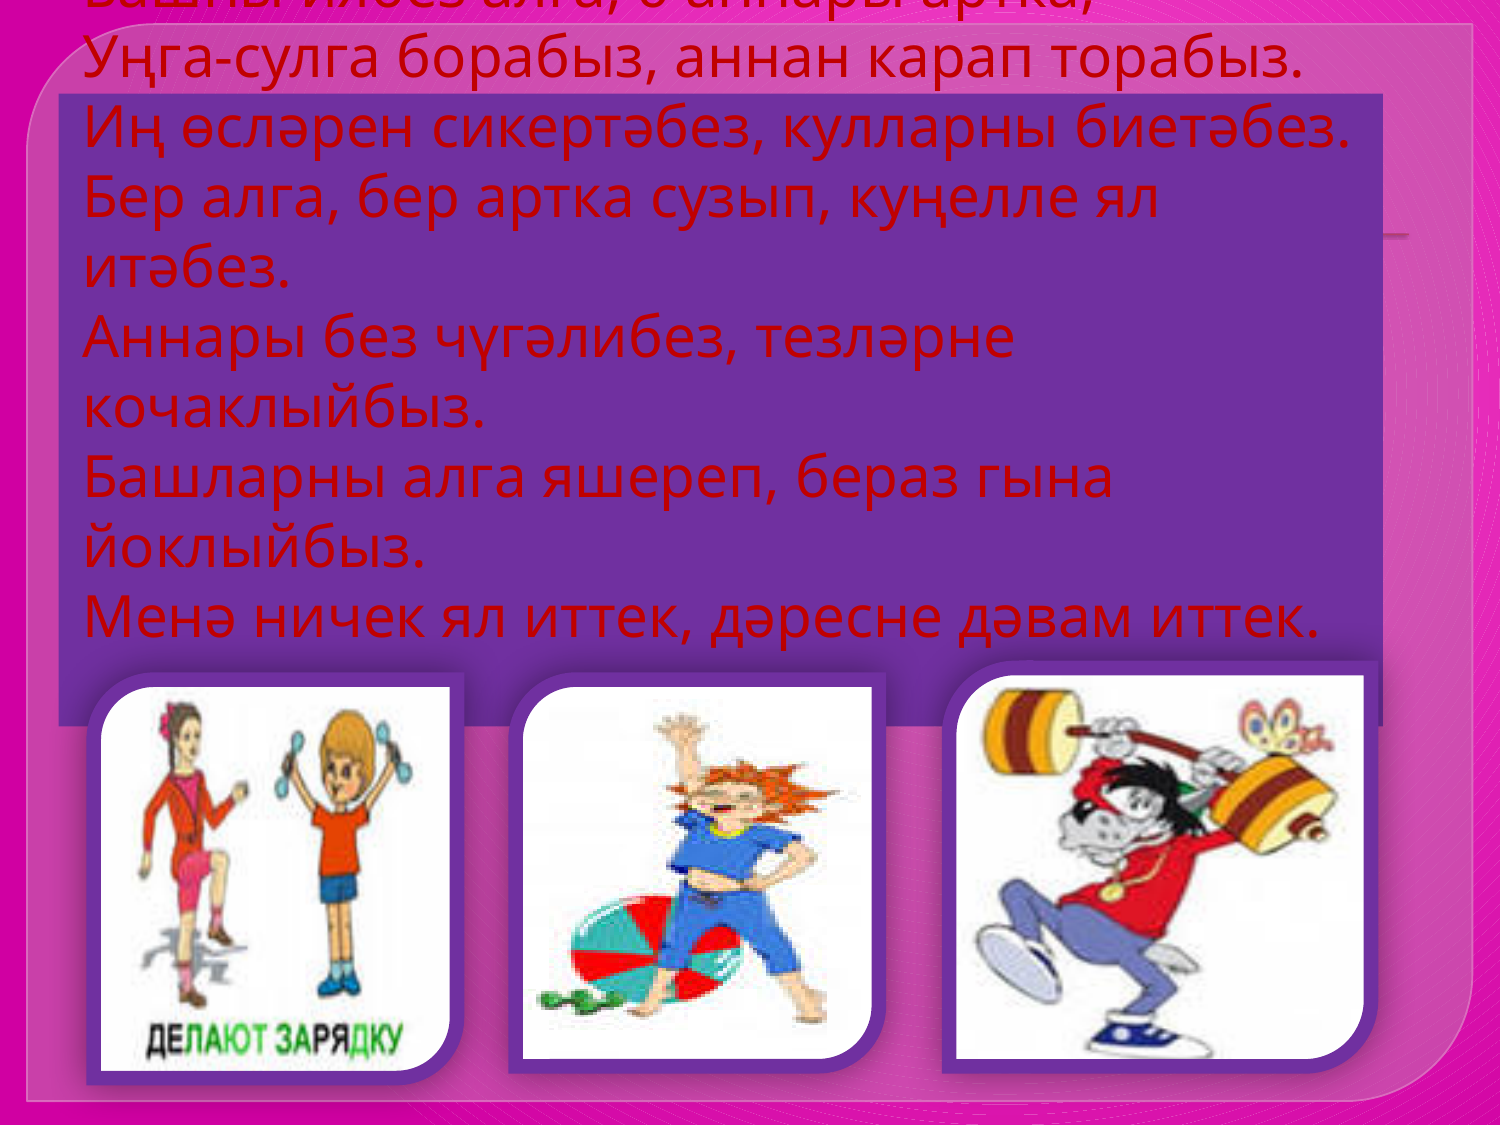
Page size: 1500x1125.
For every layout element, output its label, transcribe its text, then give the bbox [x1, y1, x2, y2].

picture [948, 667, 1372, 1067]
title Без әле бераз ардык, ял итәргә уйладык. Башны иябез алга, ә аннары артка, Уңга-сулга борабыз, аннан карап торабыз. Иң өсләрен сикертәбез, кулларны биетәбез. Бер алга, бер артка сузып, куңелле ял итәбез. Аннары без чүгәлибез, тезләрне кочаклыйбыз. Башларны алга яшереп, бераз гына йоклыйбыз. Менә ничек ял иттек, дәресне дәвам иттек. [58, 93, 1383, 727]
picture [515, 679, 880, 1067]
picture [93, 679, 458, 1079]
